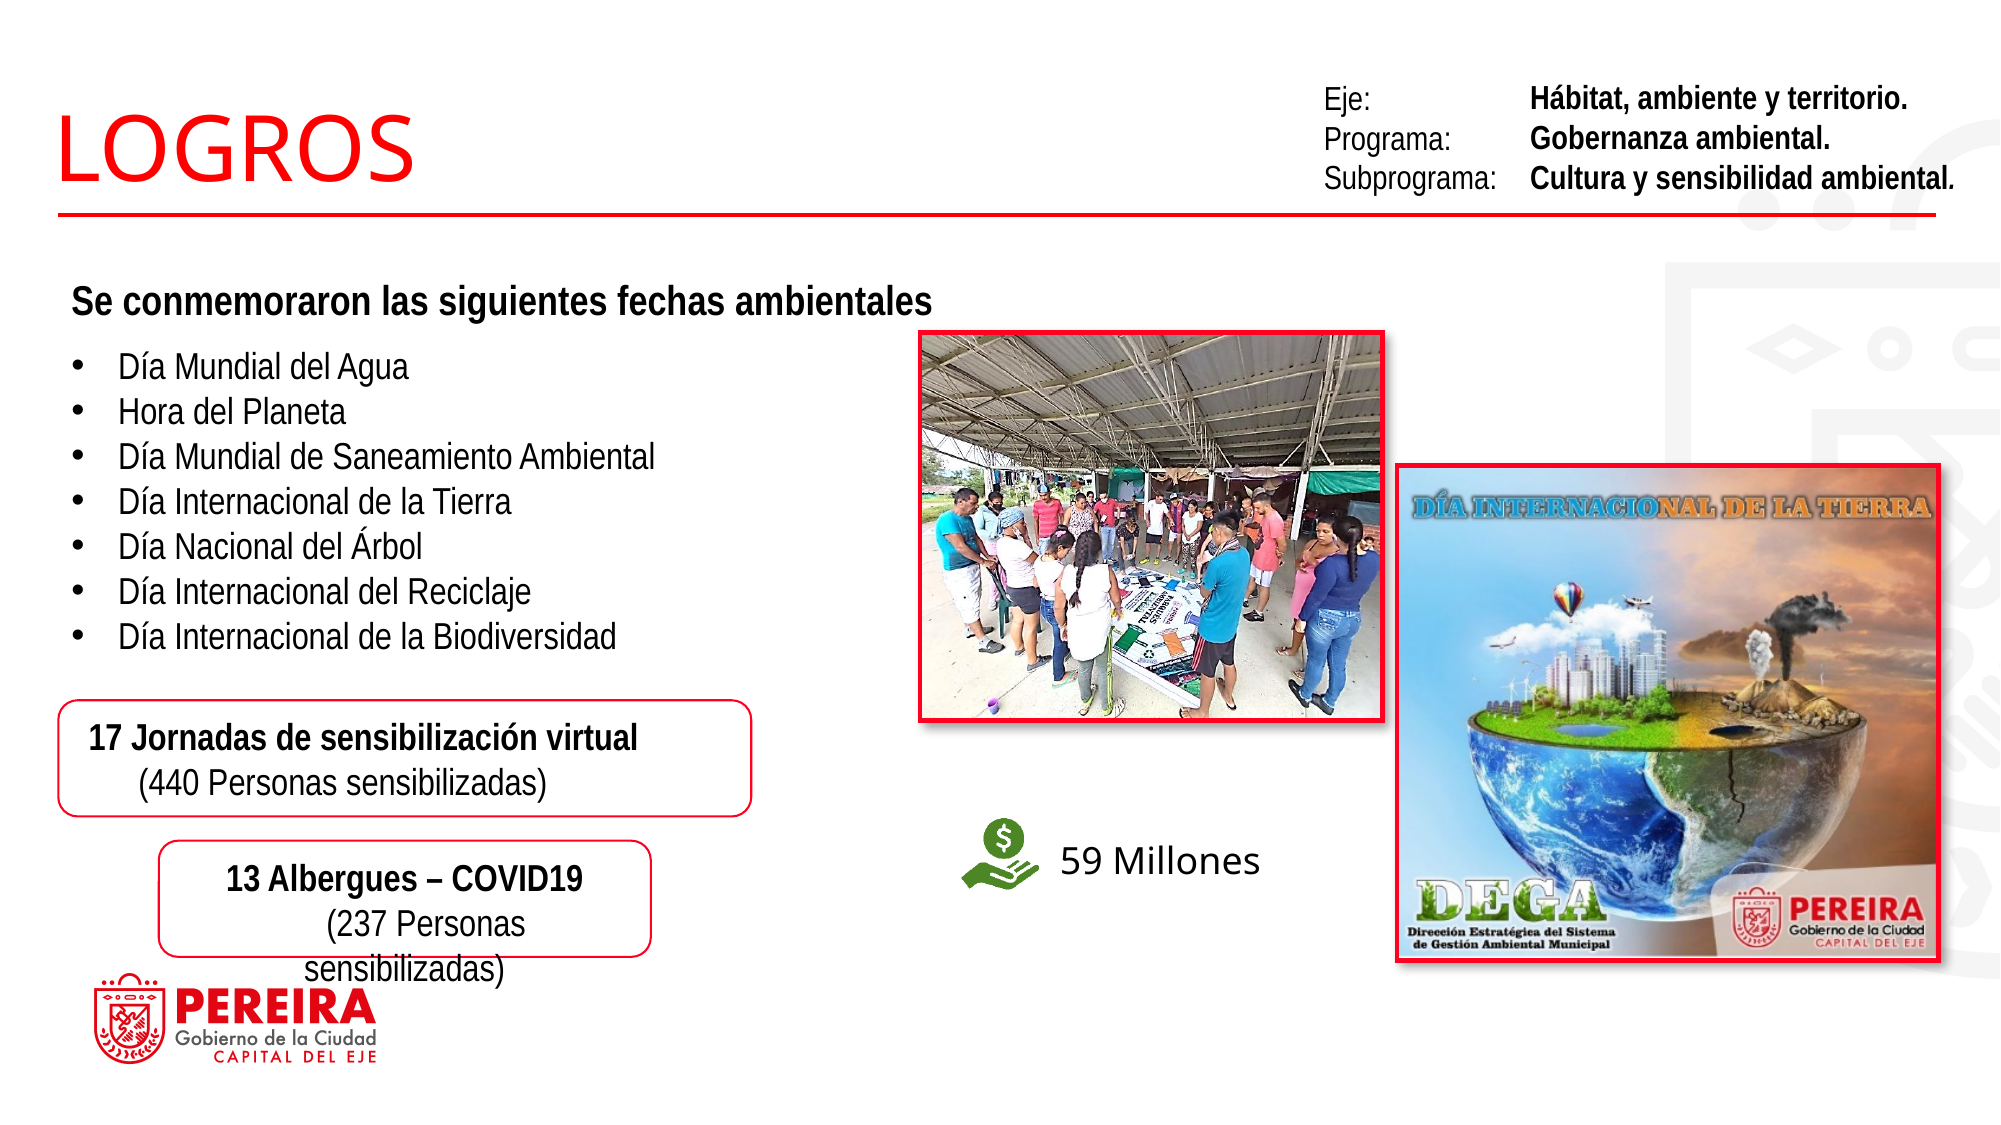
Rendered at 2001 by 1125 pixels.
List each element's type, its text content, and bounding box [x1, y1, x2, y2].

picture [0, 0, 2001, 1125]
text_box Hábitat, ambiente y territorio. Gobernanza ambiental. Cultura y sensibilidad ambiental. [1515, 68, 2000, 204]
text_box 13 Albergues – COVID19 (237 Personas sensibilizadas) [157, 839, 652, 958]
text_box Se conmemoraron las siguientes fechas ambientales [56, 266, 1057, 332]
text_box Día Mundial del Agua Hora del Planeta Día Mundial de Saneamiento Ambiental Día Internacional de la Tierra Día Nacional del Árbol Día Internacional del Reciclaje Día Internacional de la Biodiversidad [56, 334, 736, 710]
text_box 17 Jornadas de sensibilización virtual (440 Personas sensibilizadas) [57, 699, 753, 818]
text_box Eje: Programa: Subprograma: [1309, 69, 1515, 204]
text_box LOGROS [25, 82, 469, 207]
text_box 59 Millones [1044, 829, 1309, 890]
